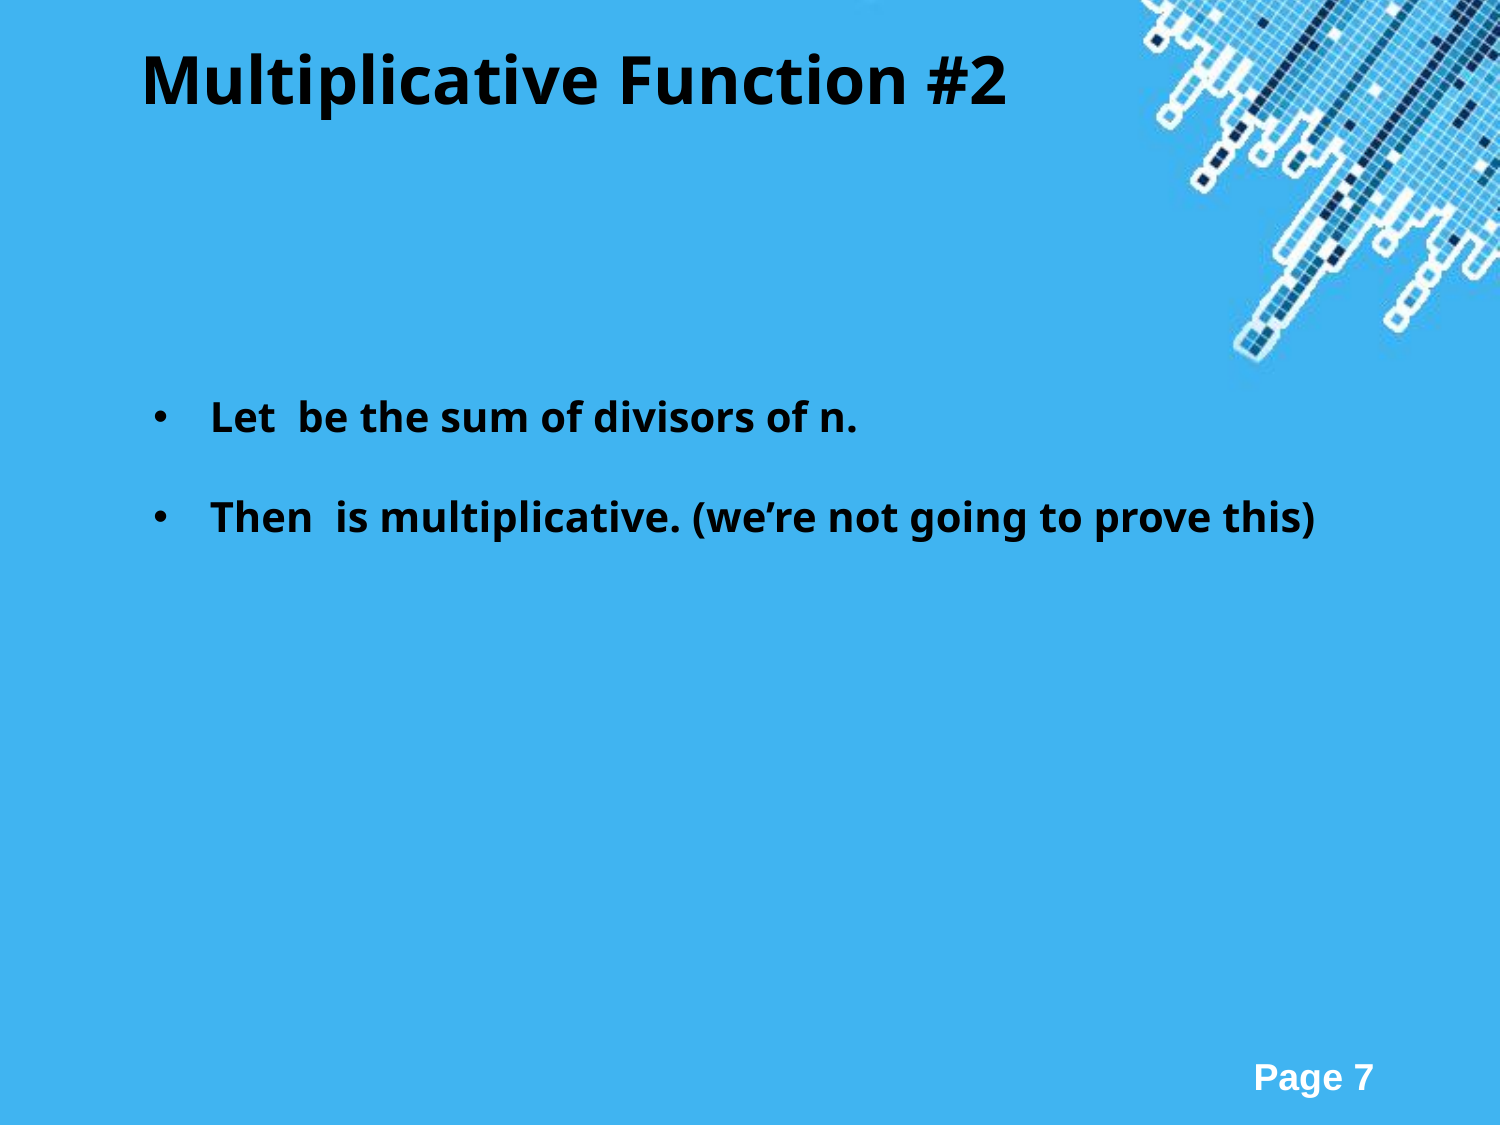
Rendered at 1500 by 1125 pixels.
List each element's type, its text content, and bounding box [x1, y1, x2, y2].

text_box Multiplicative Function #2 [125, 30, 1024, 126]
picture [0, 0, 1500, 1125]
